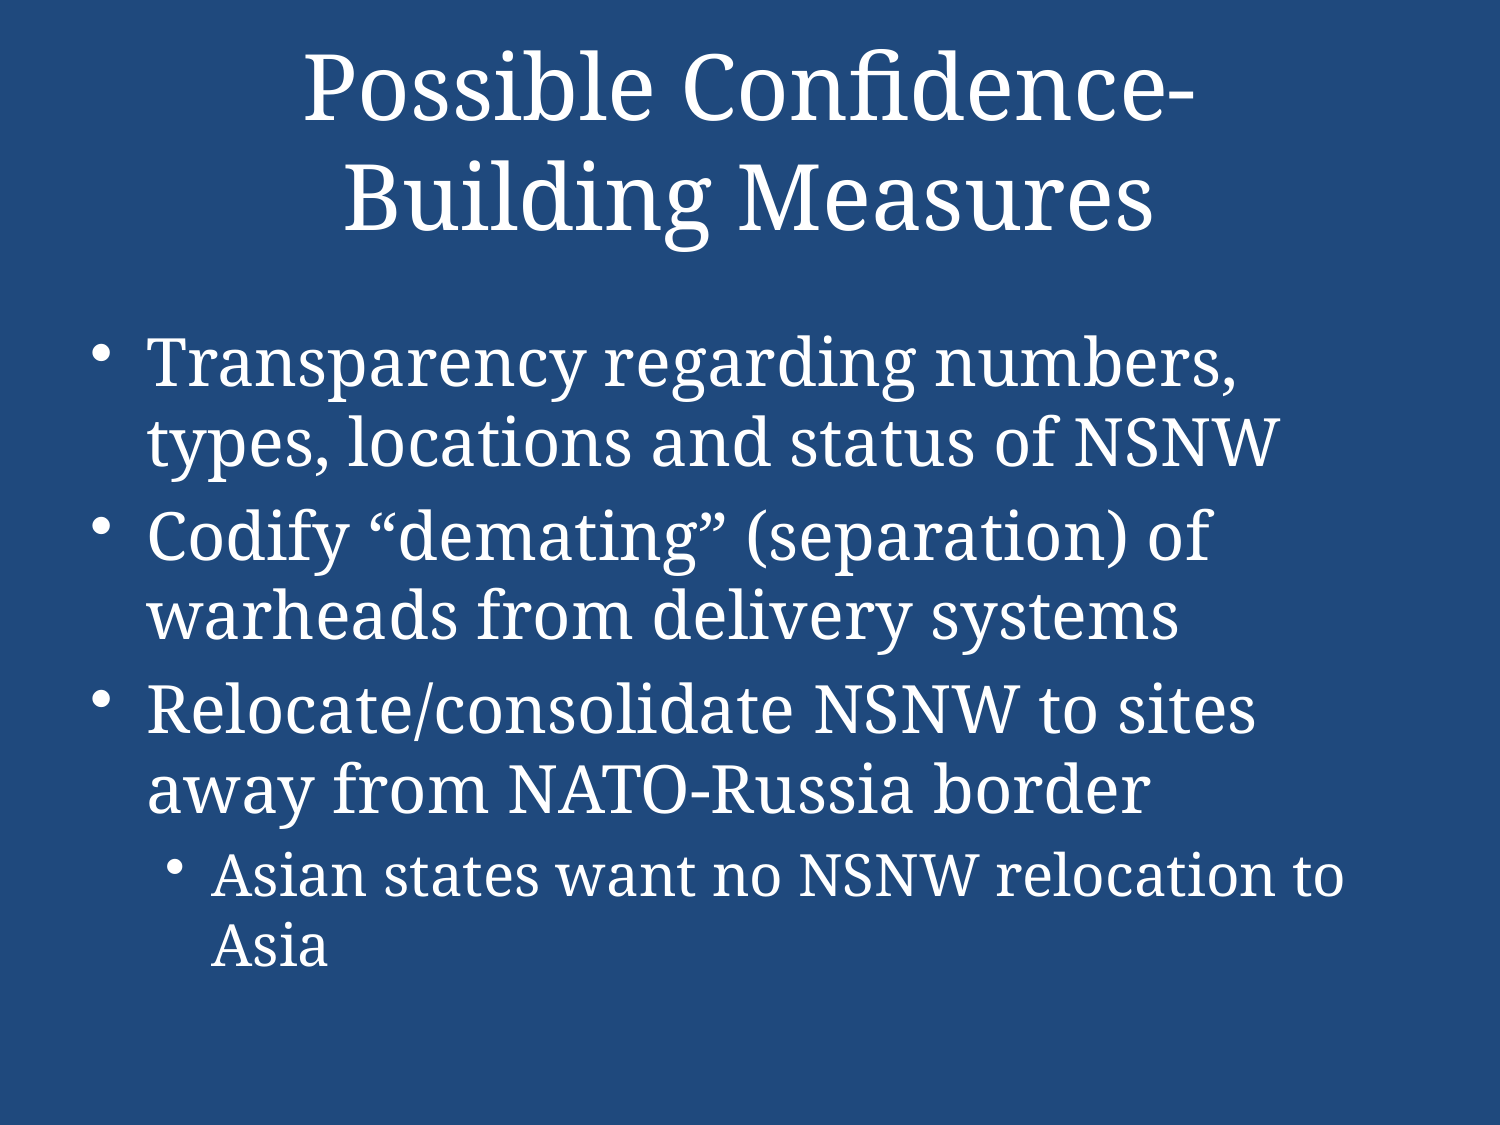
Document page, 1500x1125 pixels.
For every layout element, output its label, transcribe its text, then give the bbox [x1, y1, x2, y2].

list Transparency regarding numbers, types, locations and status of NSNW Codify “demating” (separation) of warheads from delivery systems Relocate/consolidate NSNW to sites away from NATO-Russia border Asian states want no NSNW relocation to Asia [74, 312, 1426, 941]
title Possible Confidence- Building Measures [74, 44, 1426, 233]
